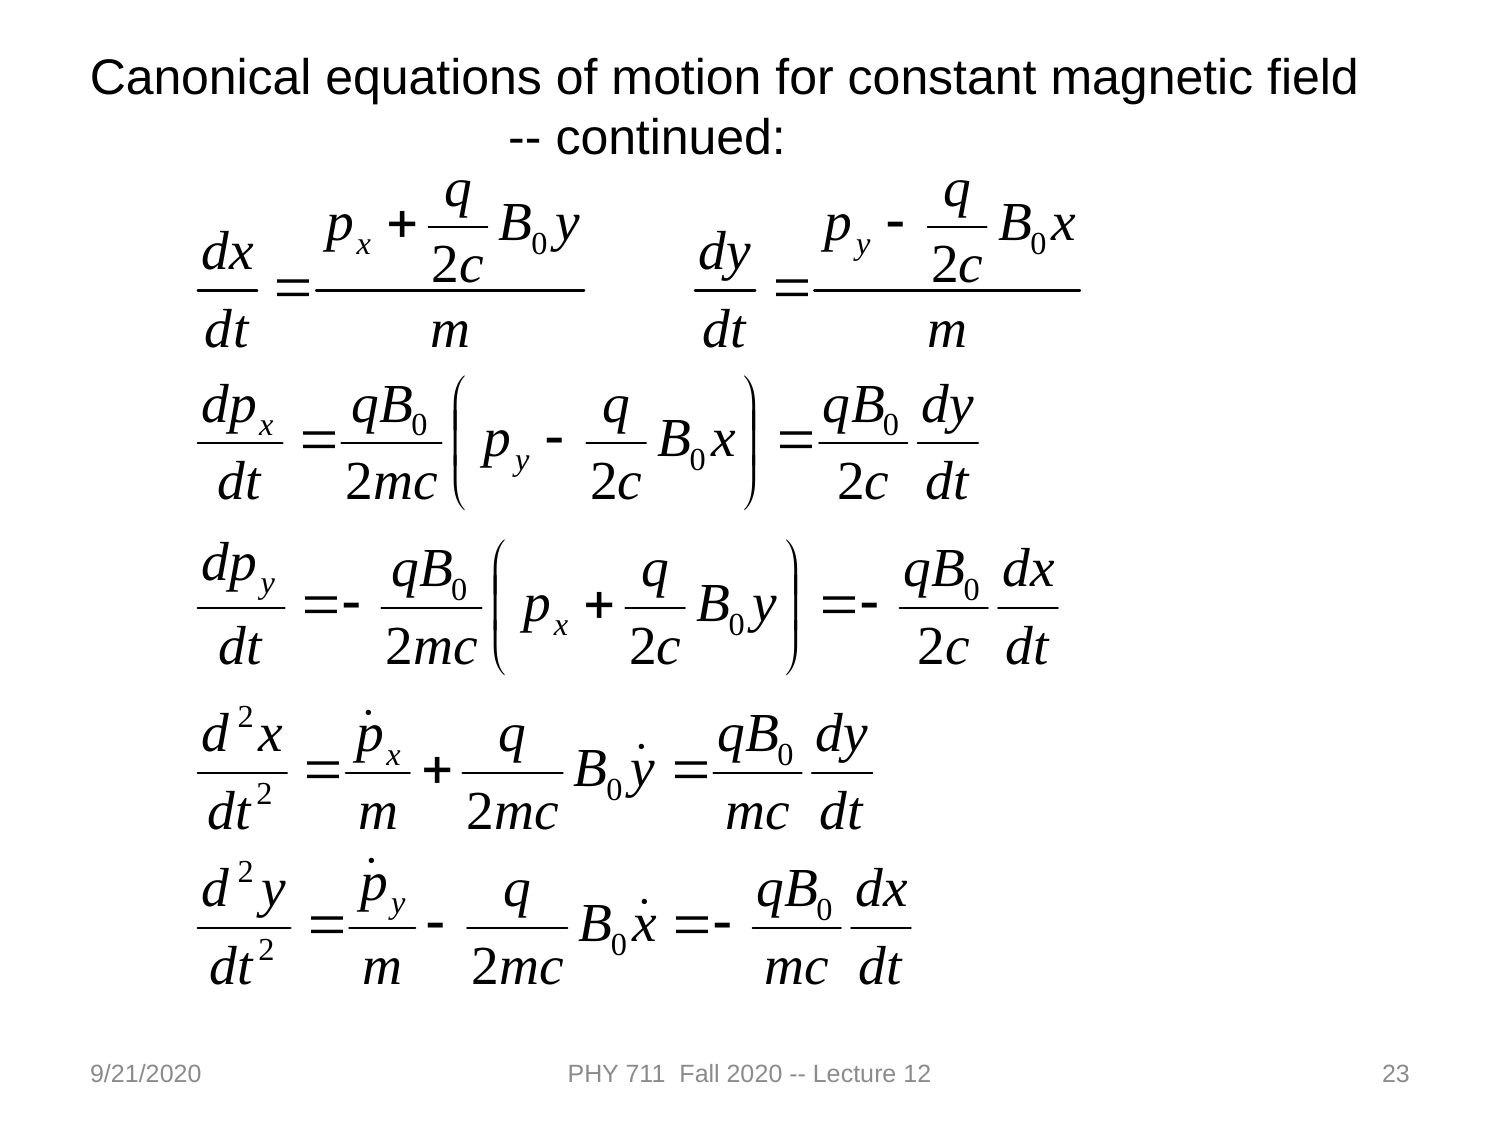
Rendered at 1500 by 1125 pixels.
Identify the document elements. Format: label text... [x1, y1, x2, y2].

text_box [188, 154, 1094, 998]
footer PHY 711 Fall 2020 -- Lecture 12 [512, 1042, 988, 1103]
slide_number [75, 1042, 425, 1103]
slide_number 23 [1074, 1042, 1425, 1103]
text_box Canonical equations of motion for constant magnetic field -- continued: [75, 37, 1400, 173]
